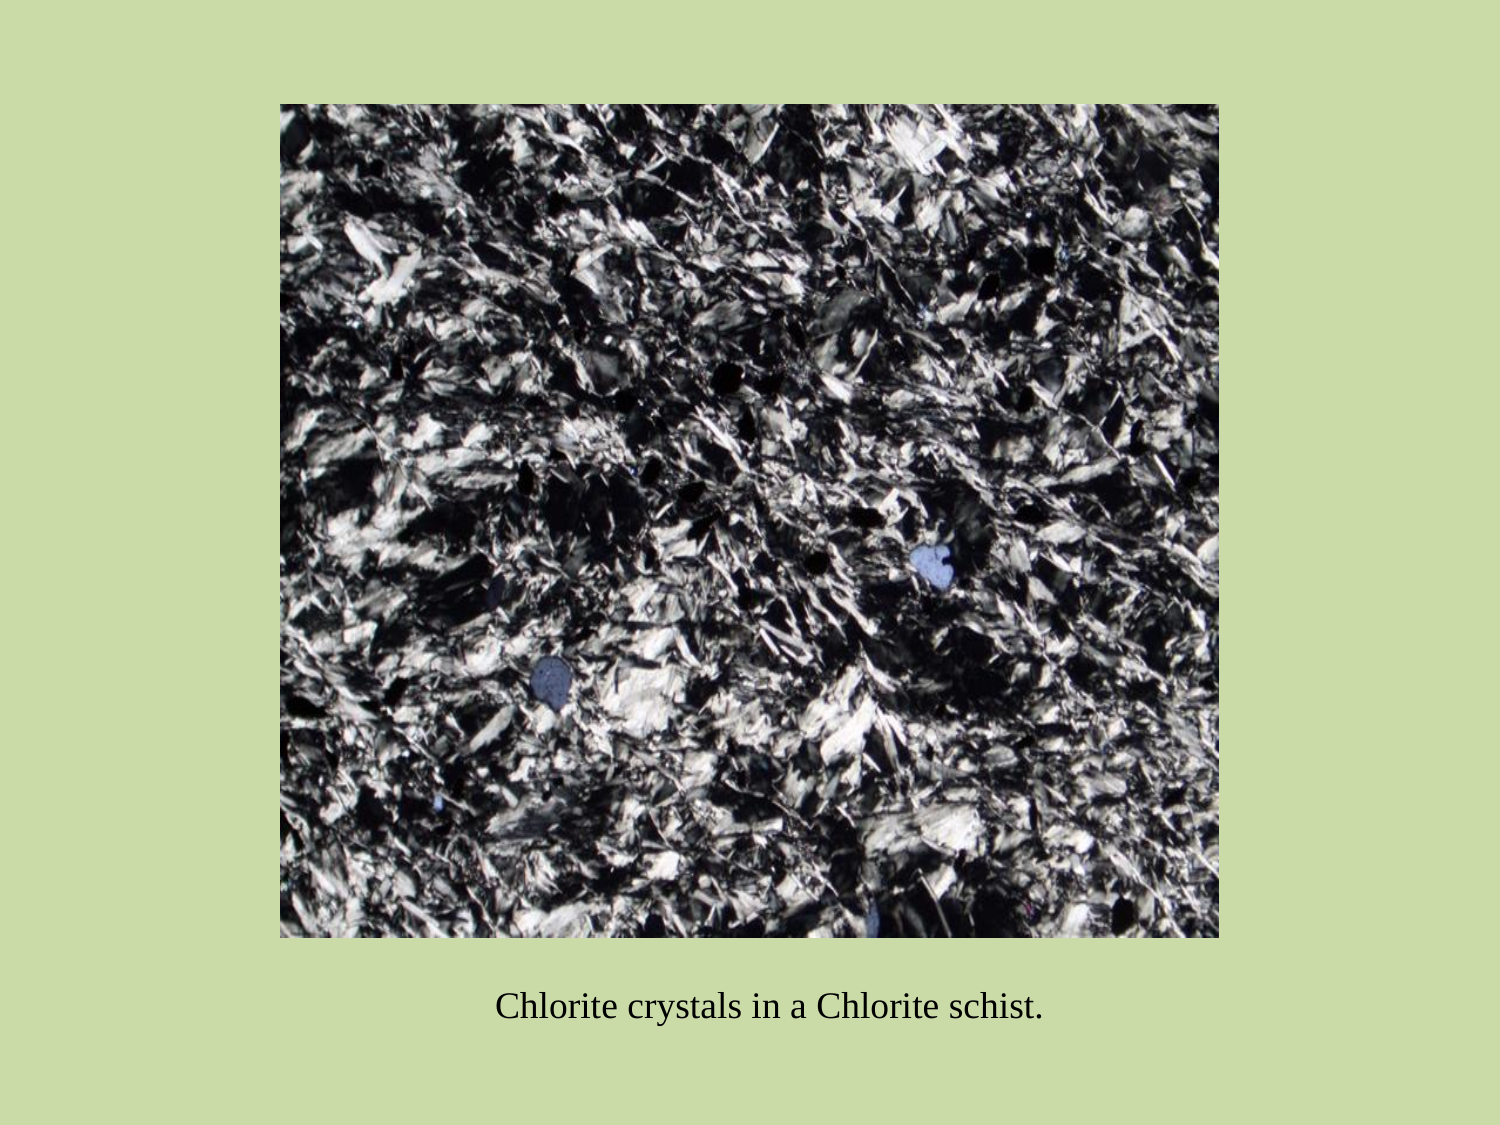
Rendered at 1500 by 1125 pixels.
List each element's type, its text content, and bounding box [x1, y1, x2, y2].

text_box Chlorite crystals in a Chlorite schist. [480, 973, 1060, 1034]
picture [280, 104, 1219, 938]
